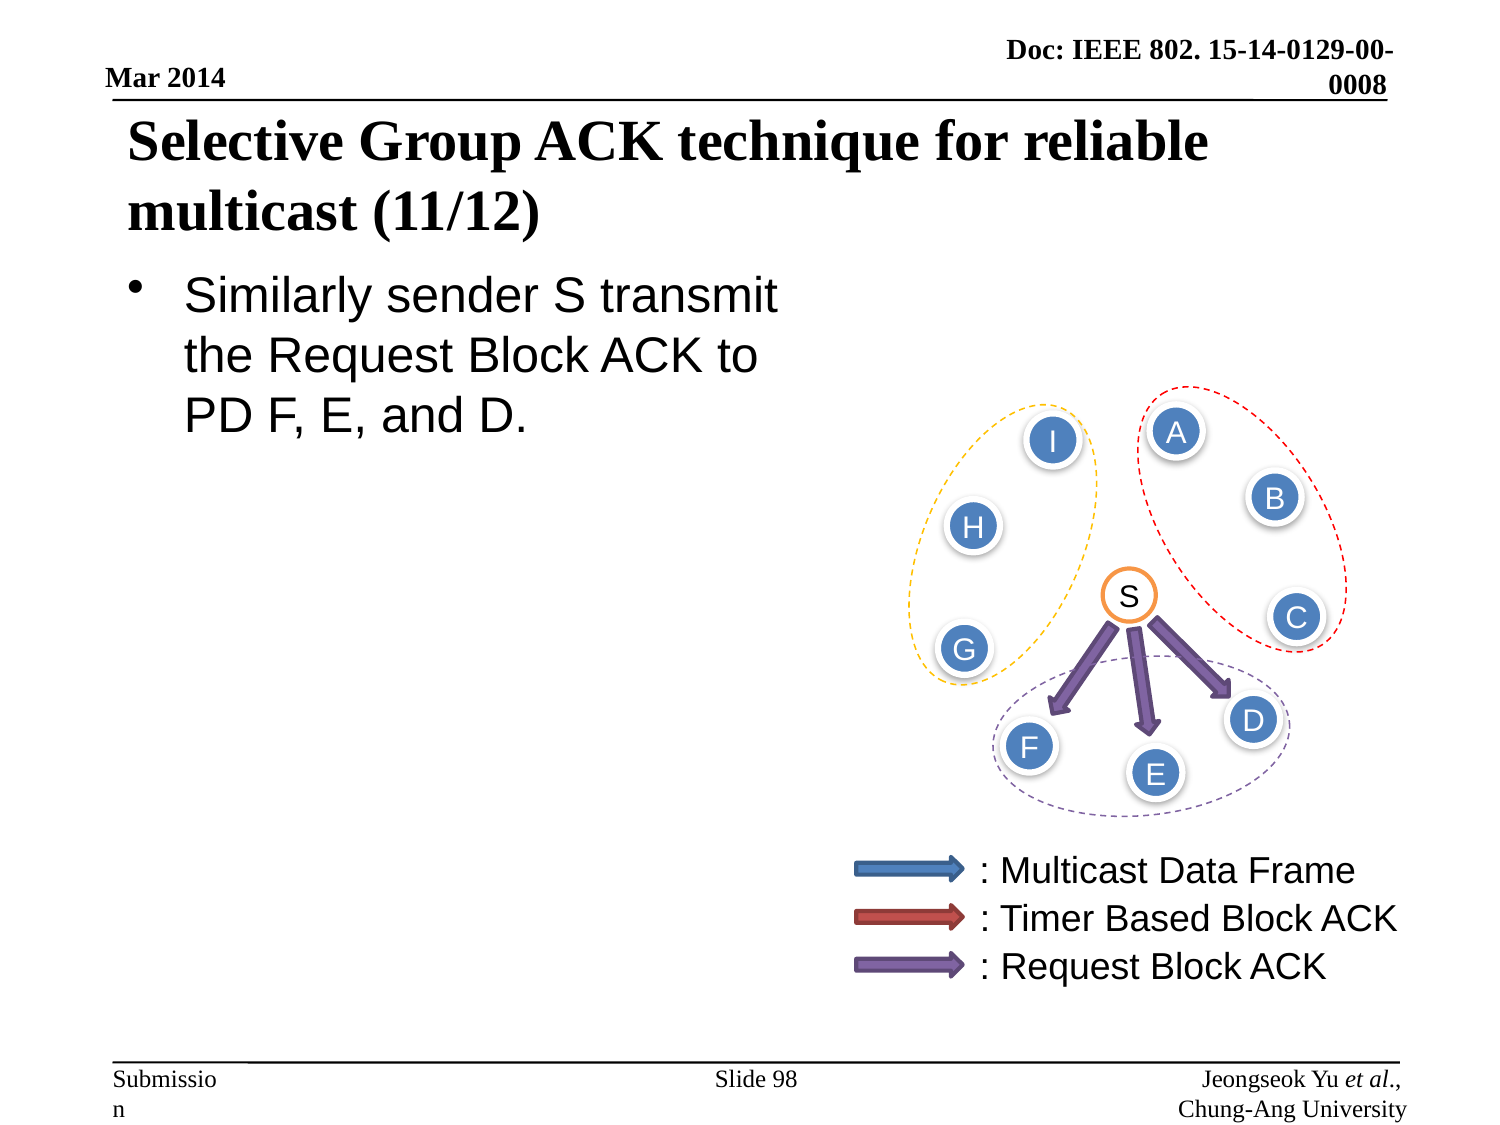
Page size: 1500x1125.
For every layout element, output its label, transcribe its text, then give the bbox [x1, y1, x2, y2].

text_box [854, 950, 964, 979]
text_box [854, 903, 965, 931]
text_box [1137, 386, 1347, 652]
text_box S [1100, 566, 1158, 624]
text_box : Request Block ACK [964, 934, 1342, 995]
title Selective Group ACK technique for reliable multicast (11/12) [112, 112, 1388, 232]
text_box [1146, 615, 1203, 659]
slide_number Slide 98 [712, 1061, 800, 1093]
list Similarly sender S transmit the Request Block ACK to PD F, E, and D. [112, 255, 833, 1000]
text_box : Timer Based Block ACK [965, 886, 1414, 947]
text_box [854, 854, 964, 883]
text_box [1072, 620, 1120, 670]
text_box [908, 404, 1097, 685]
text_box [992, 656, 1290, 817]
text_box : Multicast Data Frame [964, 838, 1372, 899]
text_box [1126, 626, 1146, 657]
